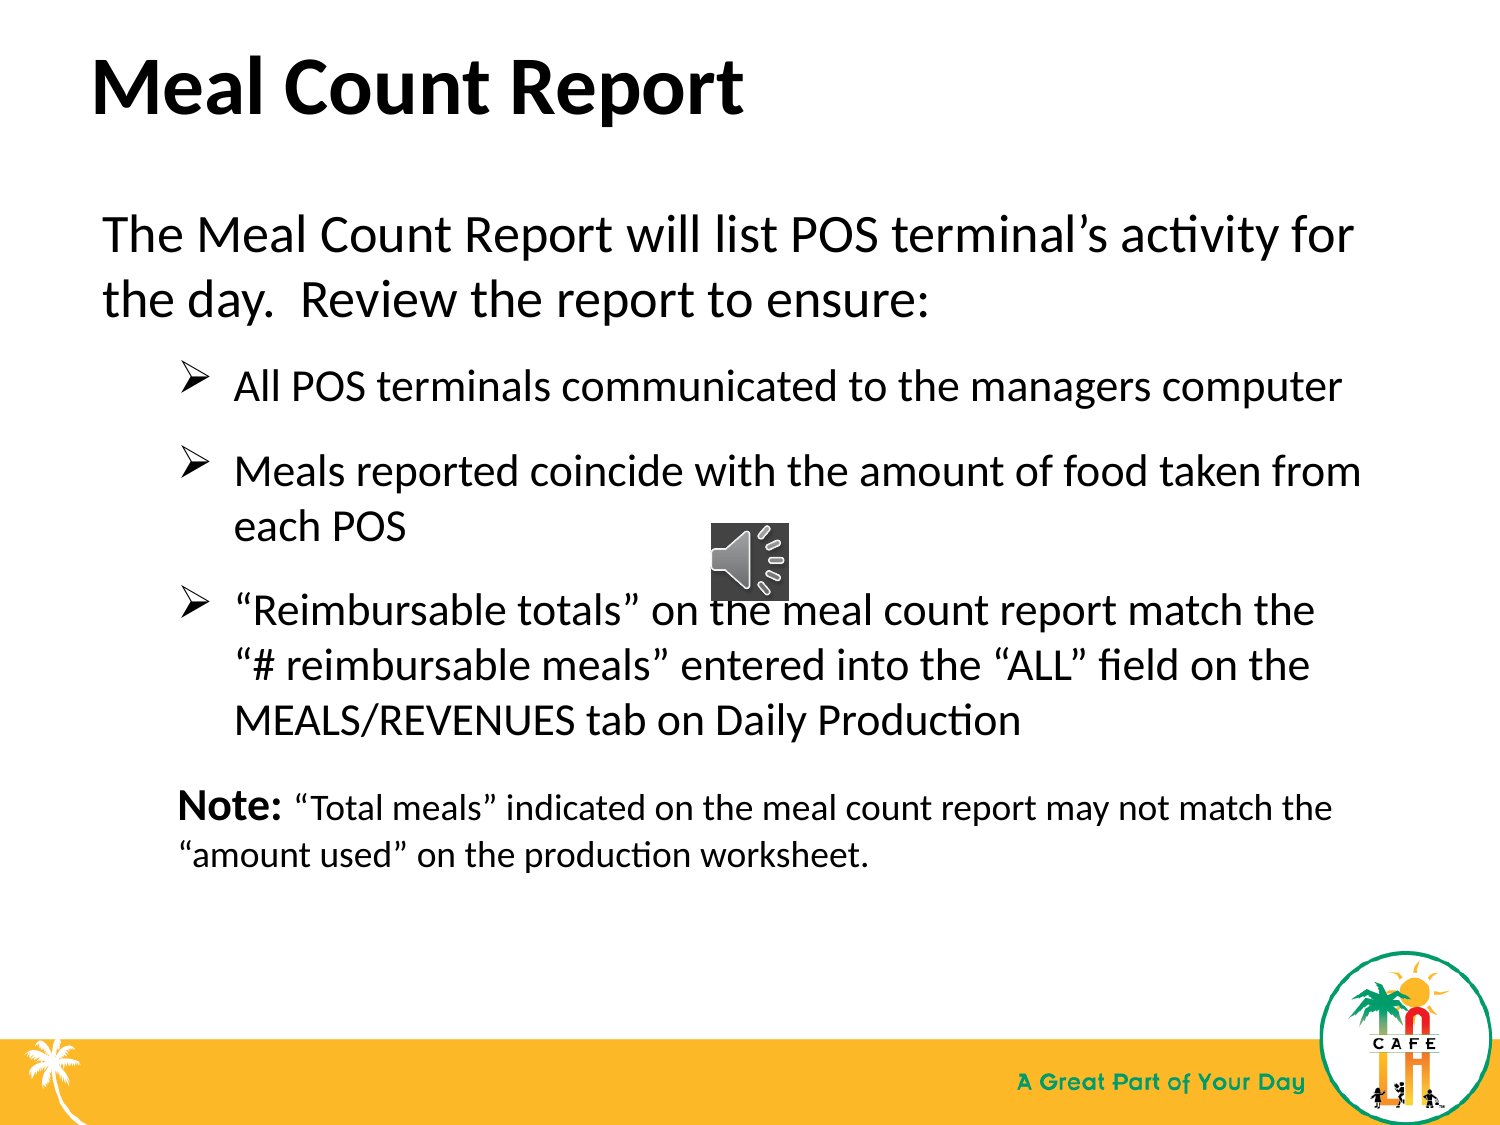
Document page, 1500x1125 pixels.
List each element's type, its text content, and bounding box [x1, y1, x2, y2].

title Meal Count Report [75, 12, 1425, 150]
picture [0, 951, 1500, 1125]
text_box The Meal Count Report will list POS terminal’s activity for the day. Review the report to ensure: All POS terminals communicated to the managers computer Meals reported coincide with the amount of food taken from each POS “Reimbursable totals” on the meal count report match the “# reimbursable meals” entered into the “ALL” field on the MEALS/REVENUES tab on Daily Production Note: “Total meals” indicated on the meal count report may not match the “amount used” on the production worksheet. [87, 190, 1388, 993]
picture [709, 522, 791, 603]
